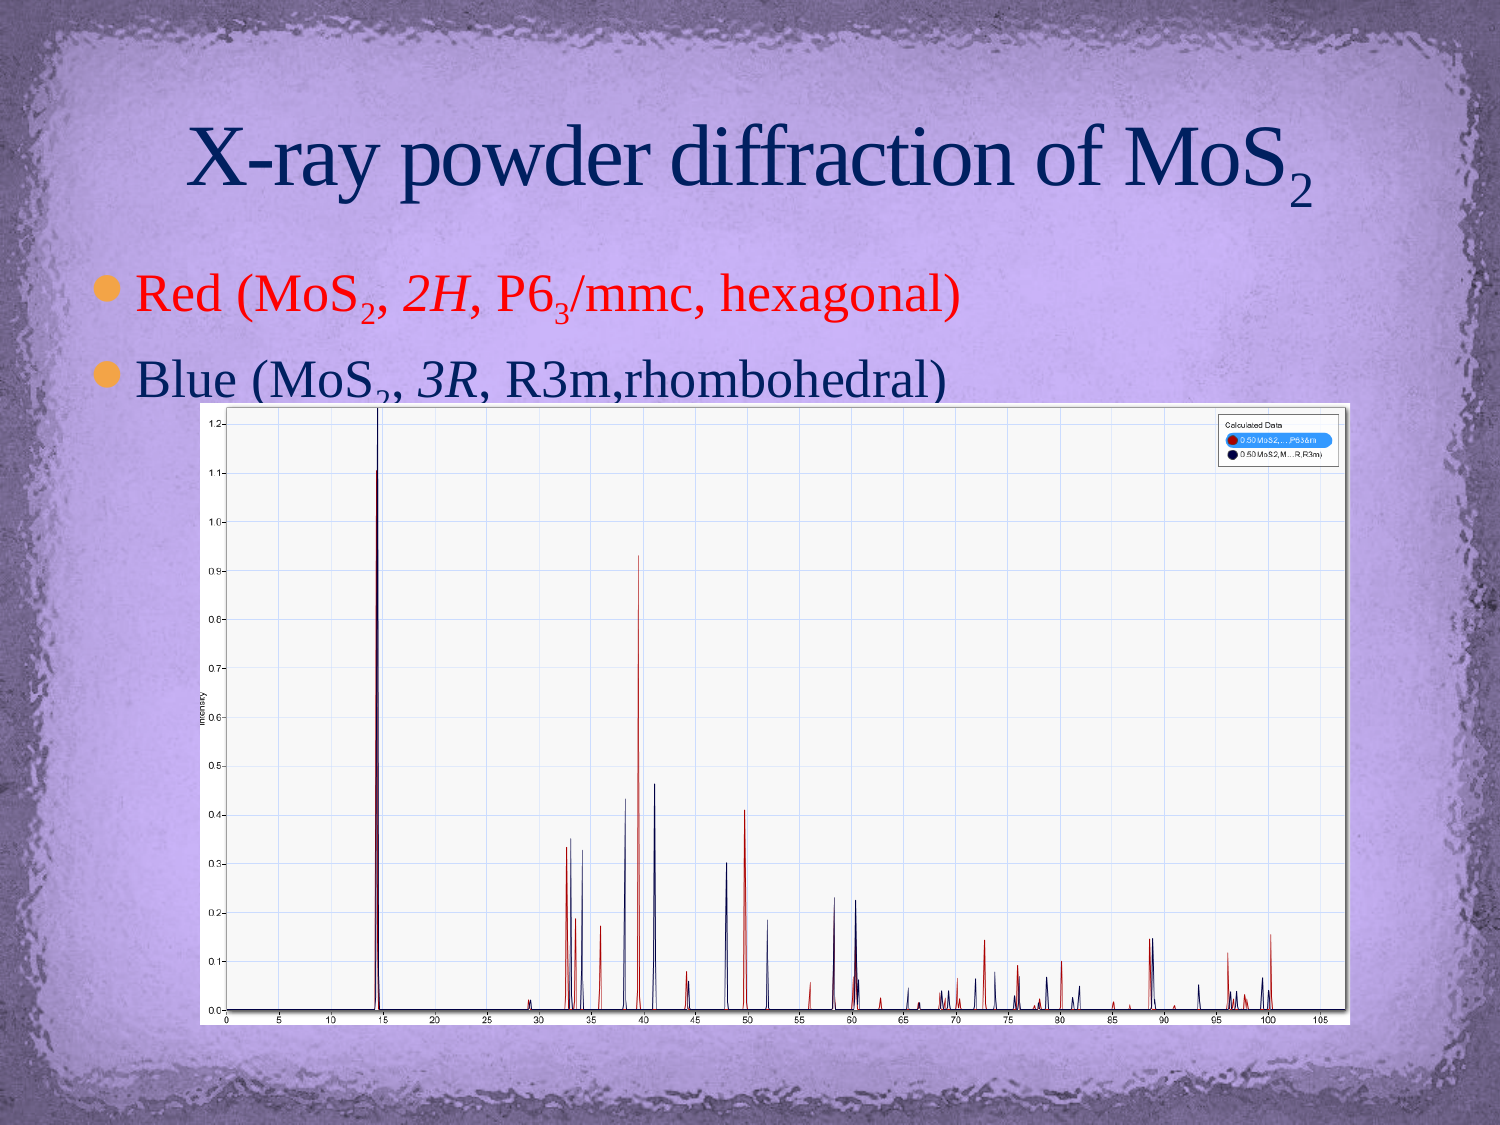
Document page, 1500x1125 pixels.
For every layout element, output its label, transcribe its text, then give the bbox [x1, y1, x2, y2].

list Red (MoS2, 2H, P63/mmc, hexagonal) Blue (MoS2, 3R, R3m,rhombohedral) [75, 249, 1425, 1000]
picture [200, 403, 1351, 1025]
title X-ray powder diffraction of MoS2 [74, 24, 1425, 225]
